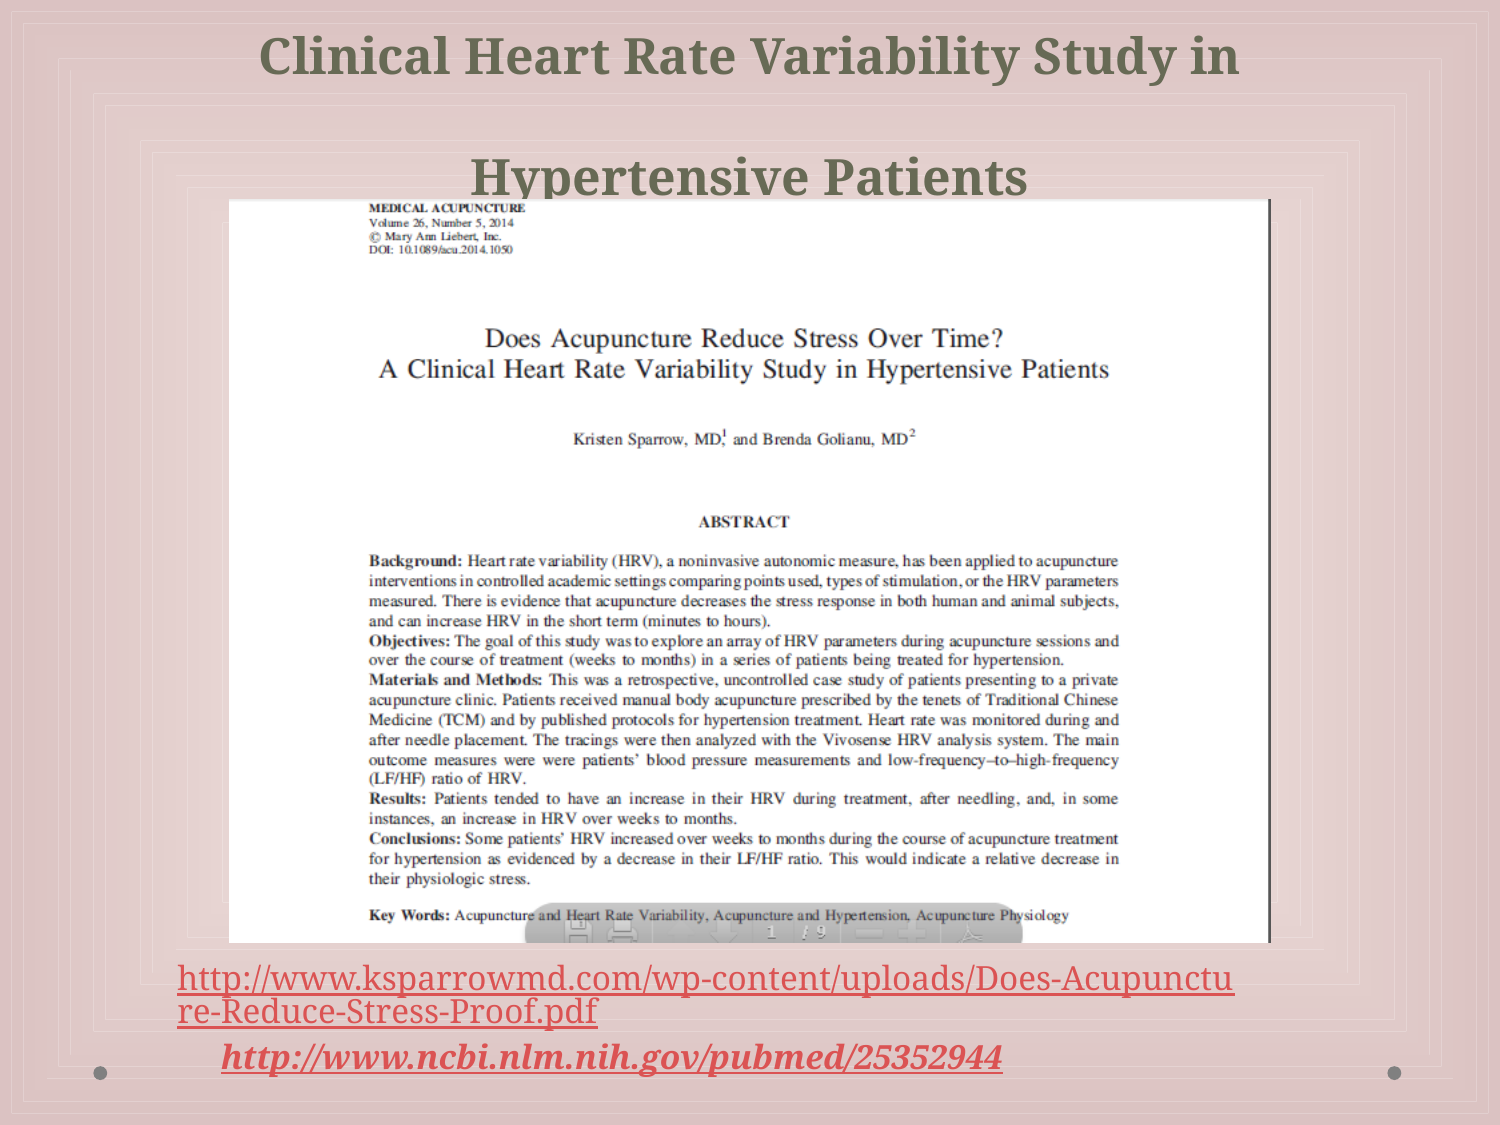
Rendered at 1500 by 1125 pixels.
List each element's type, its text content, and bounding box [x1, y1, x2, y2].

title Does Acupuncture Reduce Stress Over Time? A Clinical Heart Rate Variability Study in Hypertensive Patients [75, 0, 1425, 213]
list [229, 199, 1271, 943]
text_box http://www.ksparrowmd.com/wp-content/uploads/Does-Acupuncture-Reduce-Stress-Proof.pdf http://www.ncbi.nlm.nih.gov/pubmed/25352944 [162, 949, 1263, 1096]
